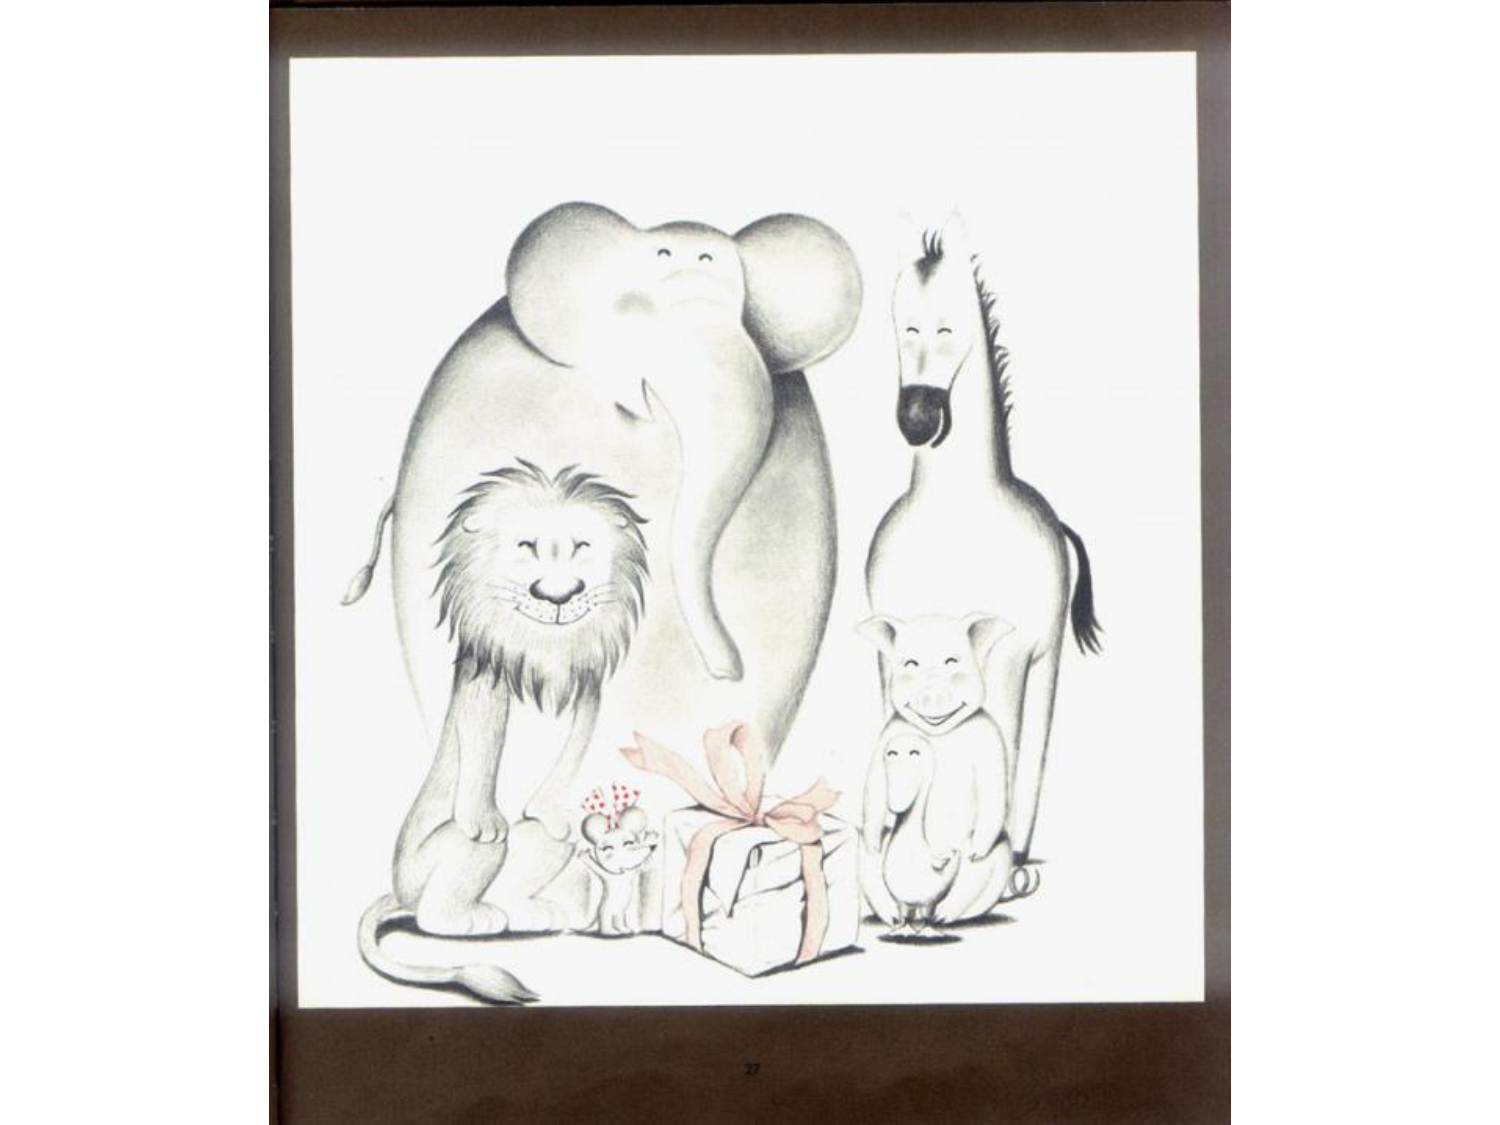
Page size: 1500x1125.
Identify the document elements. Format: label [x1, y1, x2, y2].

picture [269, 0, 1231, 1125]
